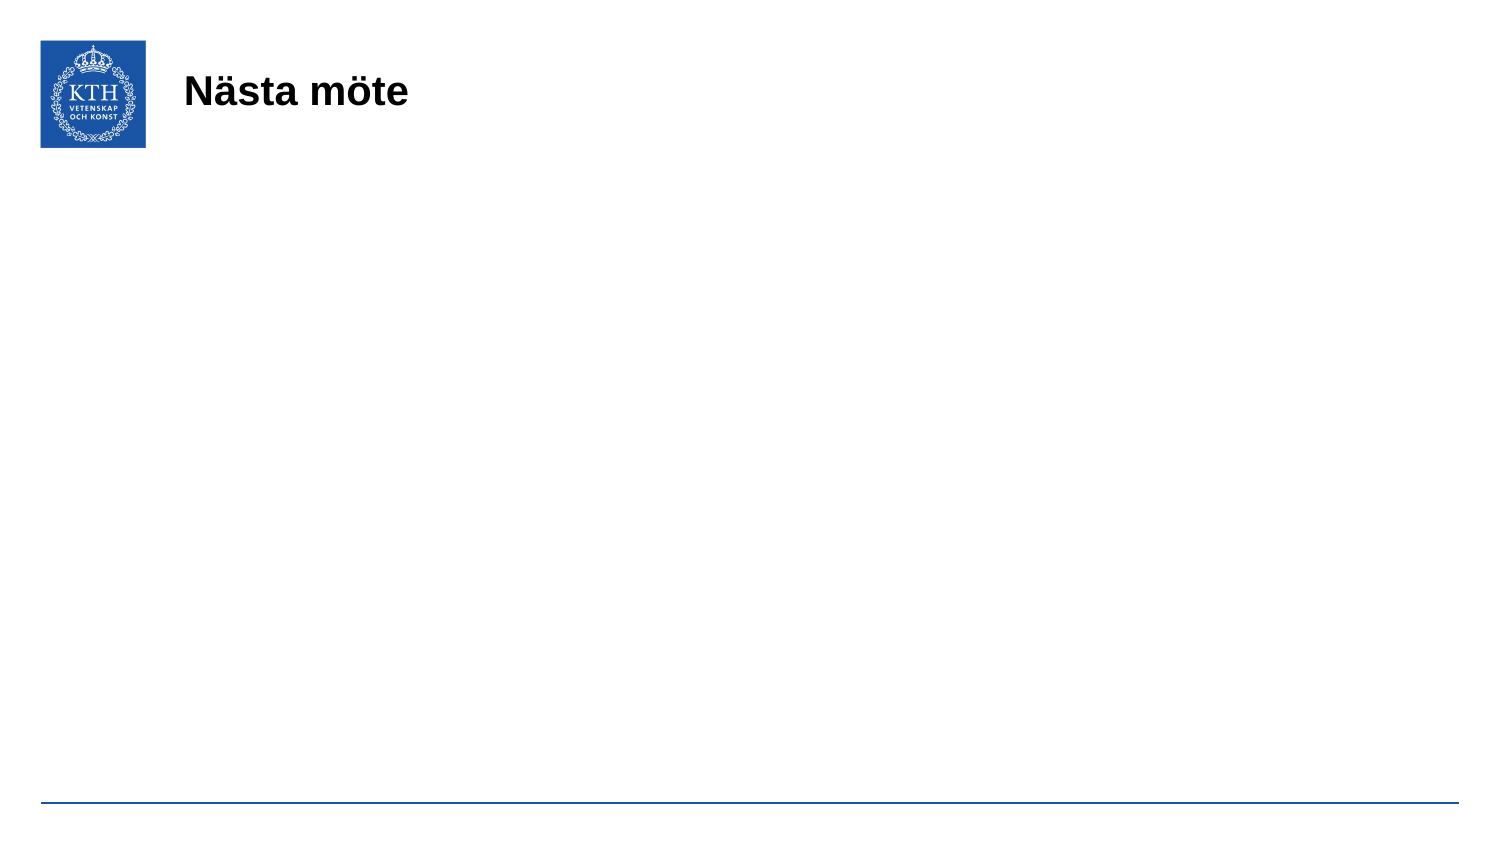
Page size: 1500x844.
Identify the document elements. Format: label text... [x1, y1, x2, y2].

picture [40, 40, 146, 148]
title Nästa möte [183, 63, 1213, 114]
